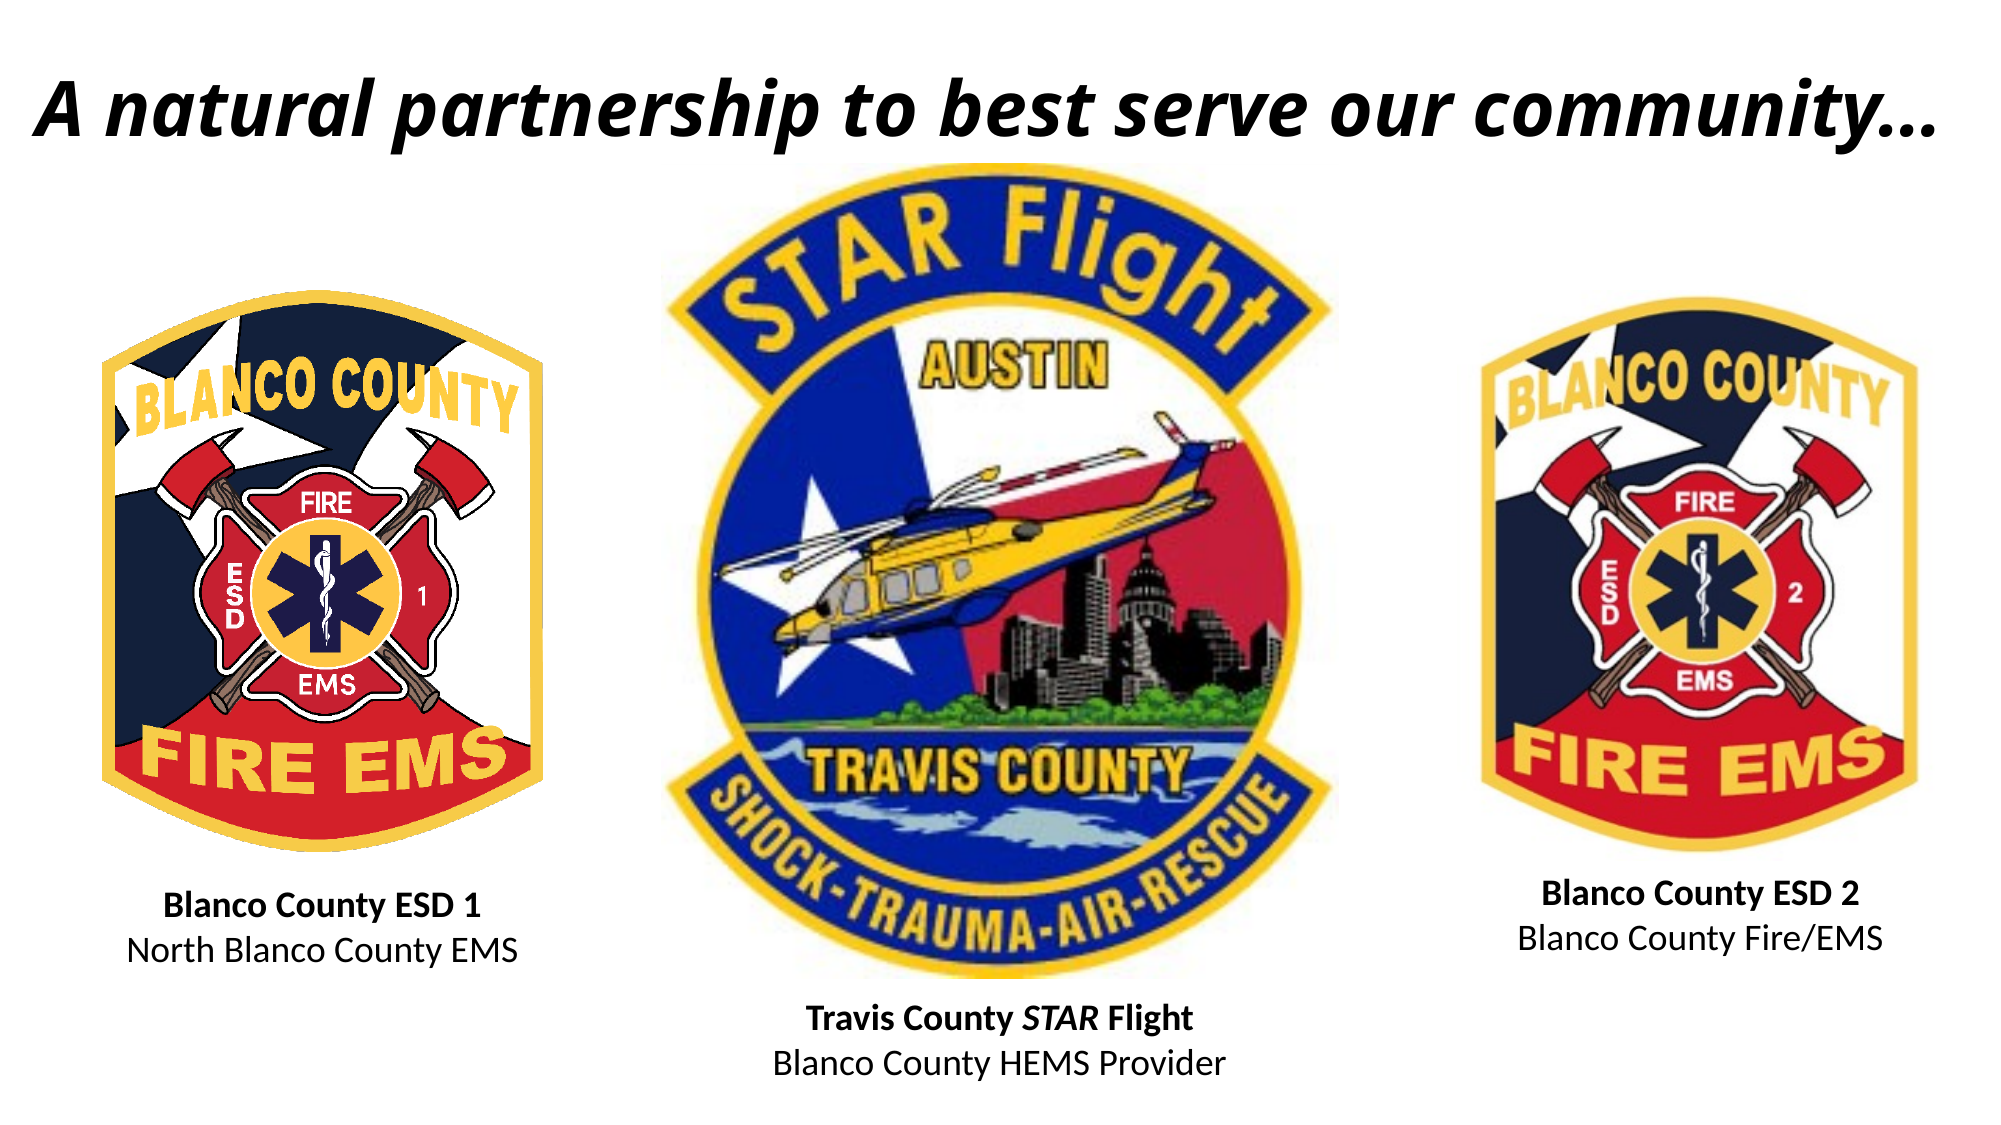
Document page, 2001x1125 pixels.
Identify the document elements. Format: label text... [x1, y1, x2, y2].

picture [1457, 290, 1945, 861]
picture [661, 163, 1339, 979]
title A natural partnership to best serve our community… [21, 33, 2000, 191]
text_box Blanco County ESD 1 North Blanco County EMS [60, 872, 585, 978]
text_box Blanco County ESD 2 Blanco County Fire/EMS [1438, 860, 1963, 966]
text_box Travis County STAR Flight Blanco County HEMS Provider [737, 985, 1262, 1091]
picture [102, 290, 543, 852]
